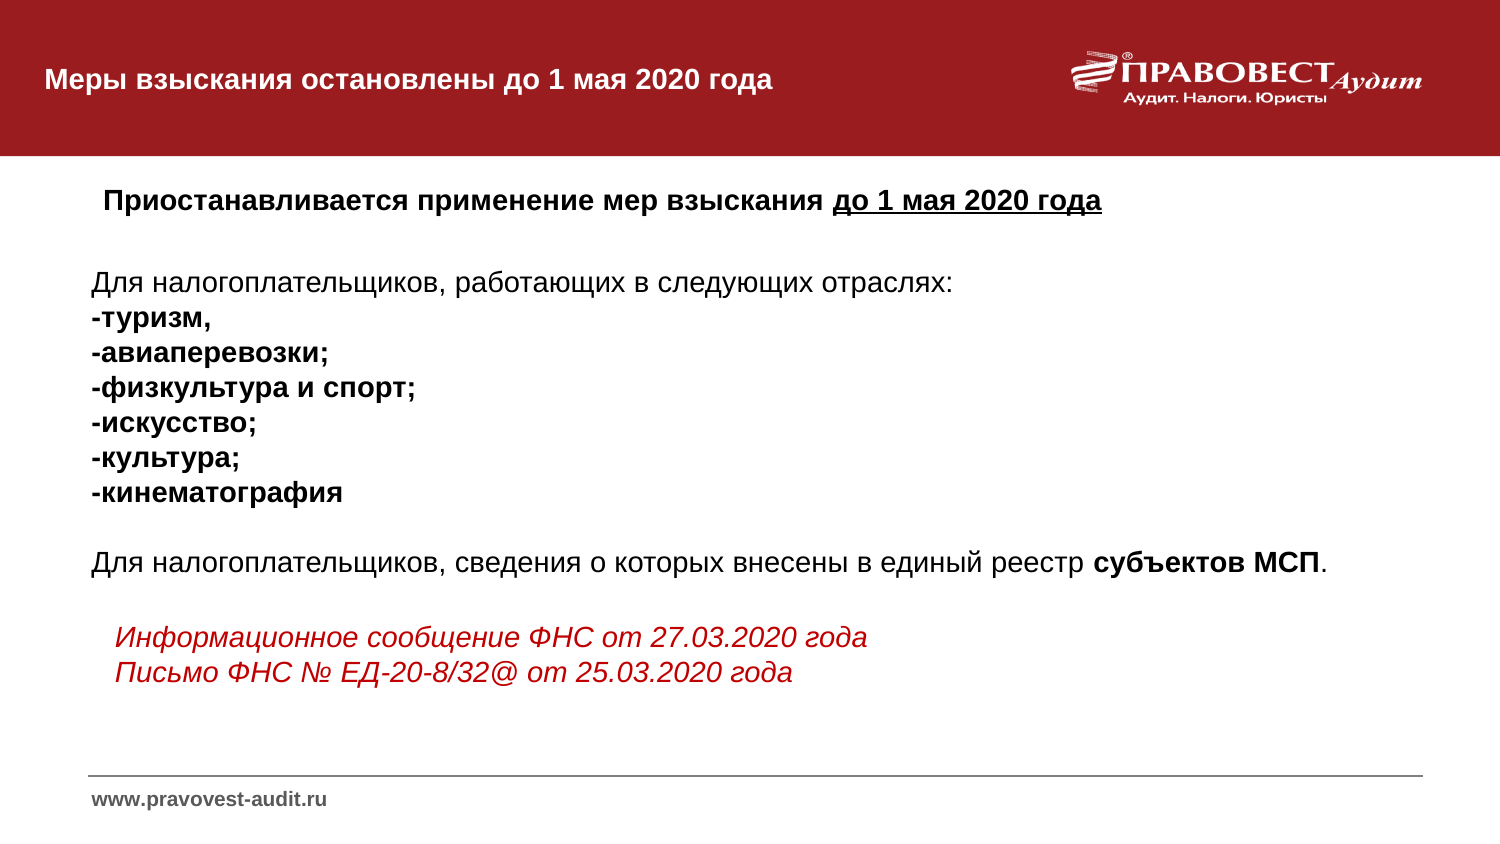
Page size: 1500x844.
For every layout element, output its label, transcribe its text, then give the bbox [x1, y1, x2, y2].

text_box Приостанавливается применение мер взыскания до 1 мая 2020 года [88, 173, 1388, 224]
text_box Для налогоплательщиков, работающих в следующих отраслях: -туризм, -авиаперевозки; -физкультура и спорт; -искусство; -культура; -кинематография Для налогоплательщиков, сведения о которых внесены в единый реестр субъектов МСП. [76, 256, 1388, 586]
text_box Информационное сообщение ФНС от 27.03.2020 года Письмо ФНС № ЕД-20-8/32@ от 25.03.2020 года [100, 610, 1412, 696]
title Меры взыскания остановлены до 1 мая 2020 года [29, 0, 1024, 157]
picture [1057, 40, 1435, 115]
